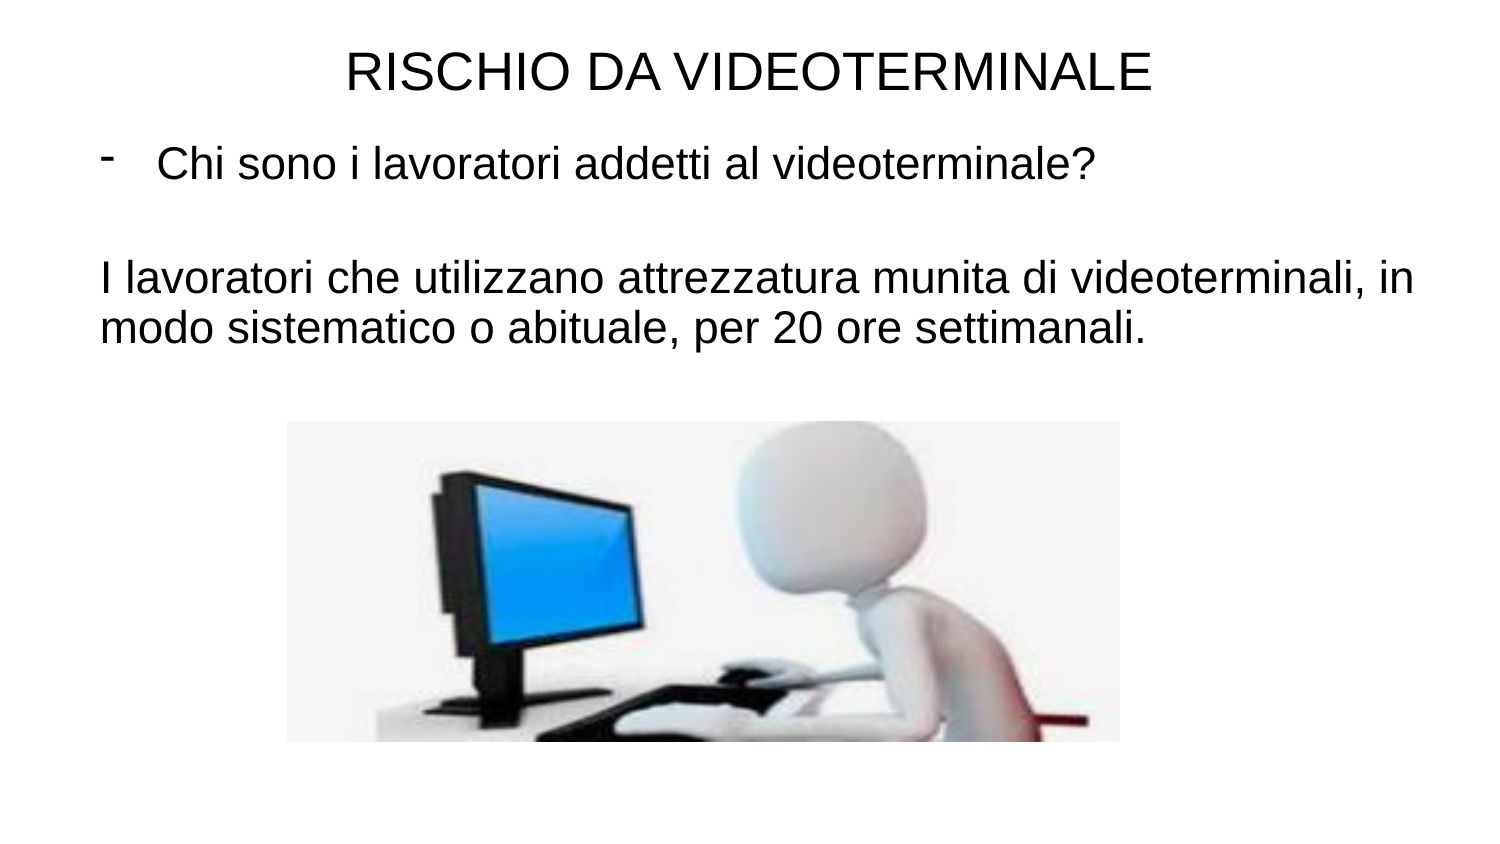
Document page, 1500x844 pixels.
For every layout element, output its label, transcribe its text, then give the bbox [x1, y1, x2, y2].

list Chi sono i lavoratori addetti al videoterminale? I lavoratori che utilizzano attrezzatura munita di videoterminali, in modo sistematico o abituale, per 20 ore settimanali. [85, 132, 1432, 818]
picture [287, 421, 1120, 742]
list RISCHIO DA VIDEOTERMINALE [0, 35, 1500, 101]
